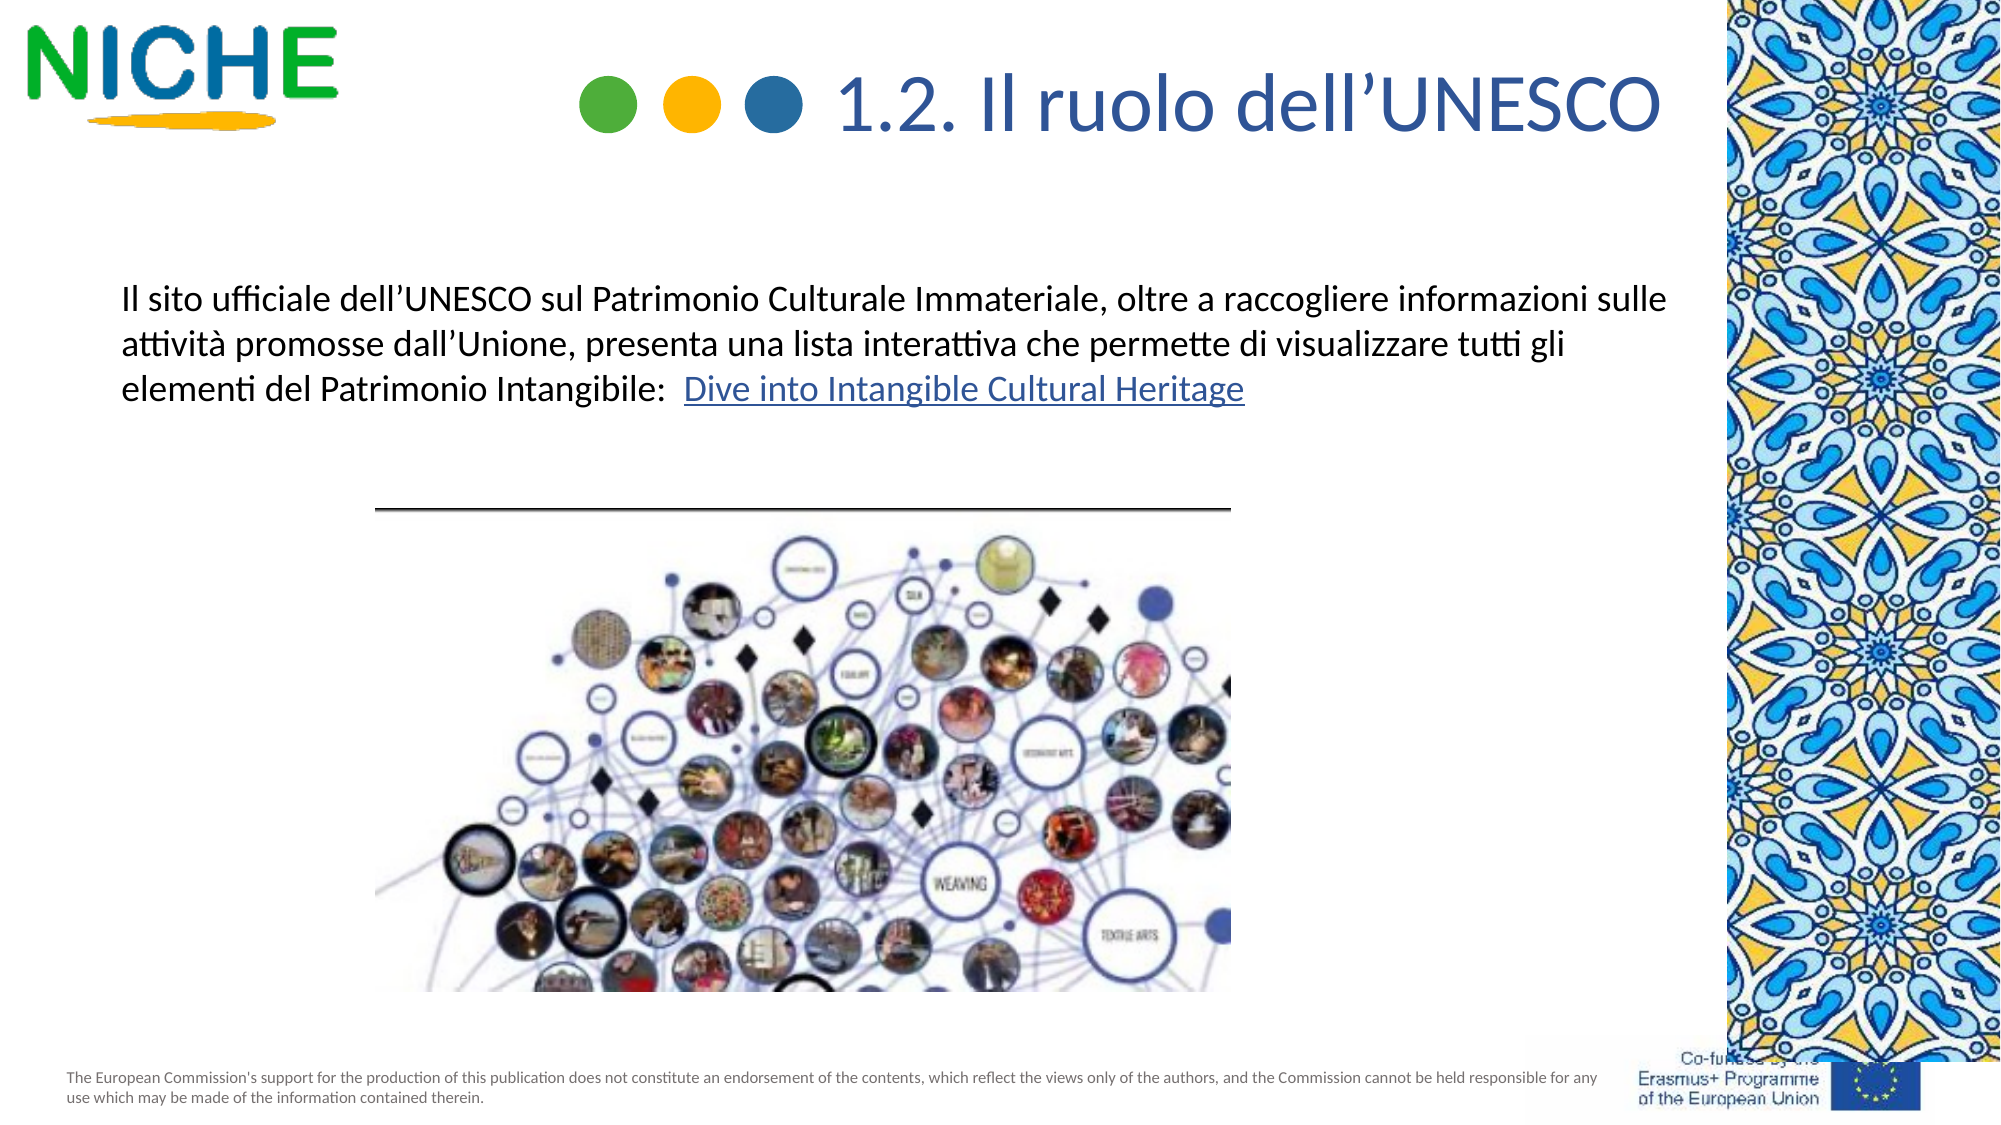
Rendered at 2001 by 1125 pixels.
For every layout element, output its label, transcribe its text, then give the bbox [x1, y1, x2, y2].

picture [1525, 0, 2001, 1125]
text_box Il sito ufficiale dell’UNESCO sul Patrimonio Culturale Immateriale, oltre a raccogliere informazioni sulle attività promosse dall’Unione, presenta una lista interattiva che permette di visualizzare tutti gli elementi del Patrimonio Intangibile: Dive into Intangible Cultural Heritage [106, 266, 1711, 461]
picture [374, 508, 1231, 992]
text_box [579, 75, 803, 134]
picture [0, 0, 365, 145]
text_box 1.2. Il ruolo dell’UNESCO [818, 40, 2000, 156]
